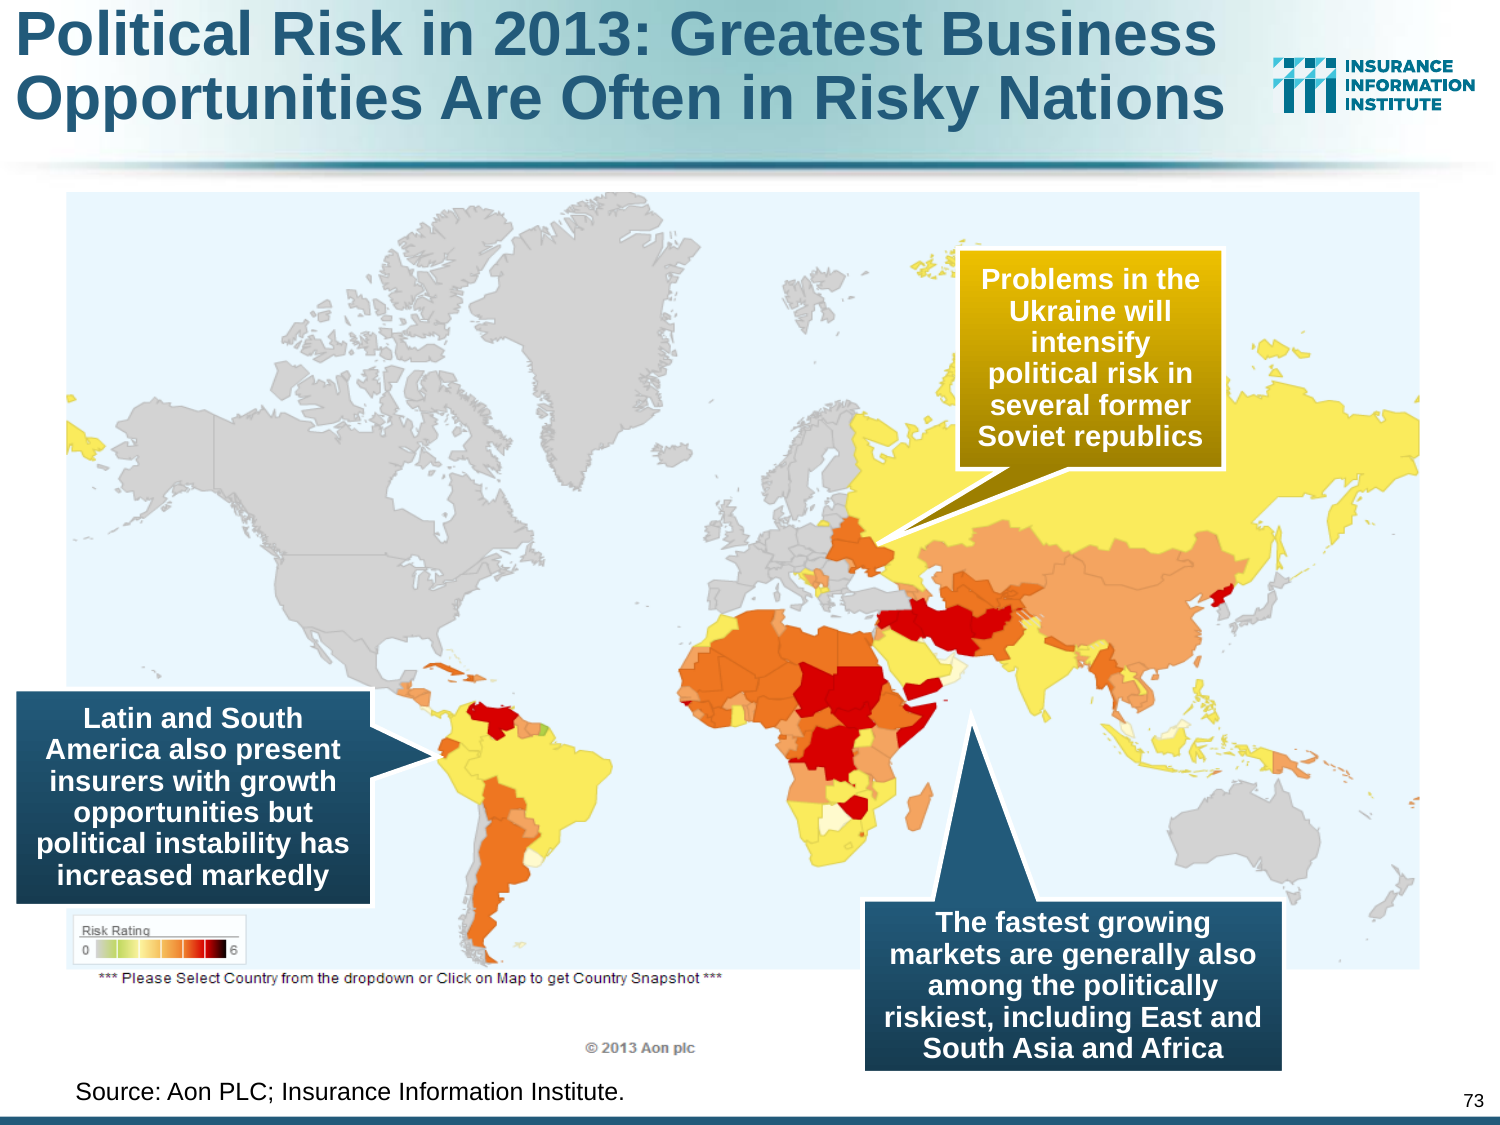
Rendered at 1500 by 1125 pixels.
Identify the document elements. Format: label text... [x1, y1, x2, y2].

text_box Latin and South America also present insurers with growth opportunities but political instability has increased markedly [14, 688, 54, 907]
picture [0, 0, 1500, 189]
slide_number 73 [1410, 1091, 1485, 1112]
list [60, 192, 1430, 1069]
text_box Source: Aon PLC; Insurance Information Institute. [60, 1077, 717, 1113]
title Political Risk in 2013: Greatest Business Opportunities Are Often in Risky Nations [0, 44, 1335, 140]
